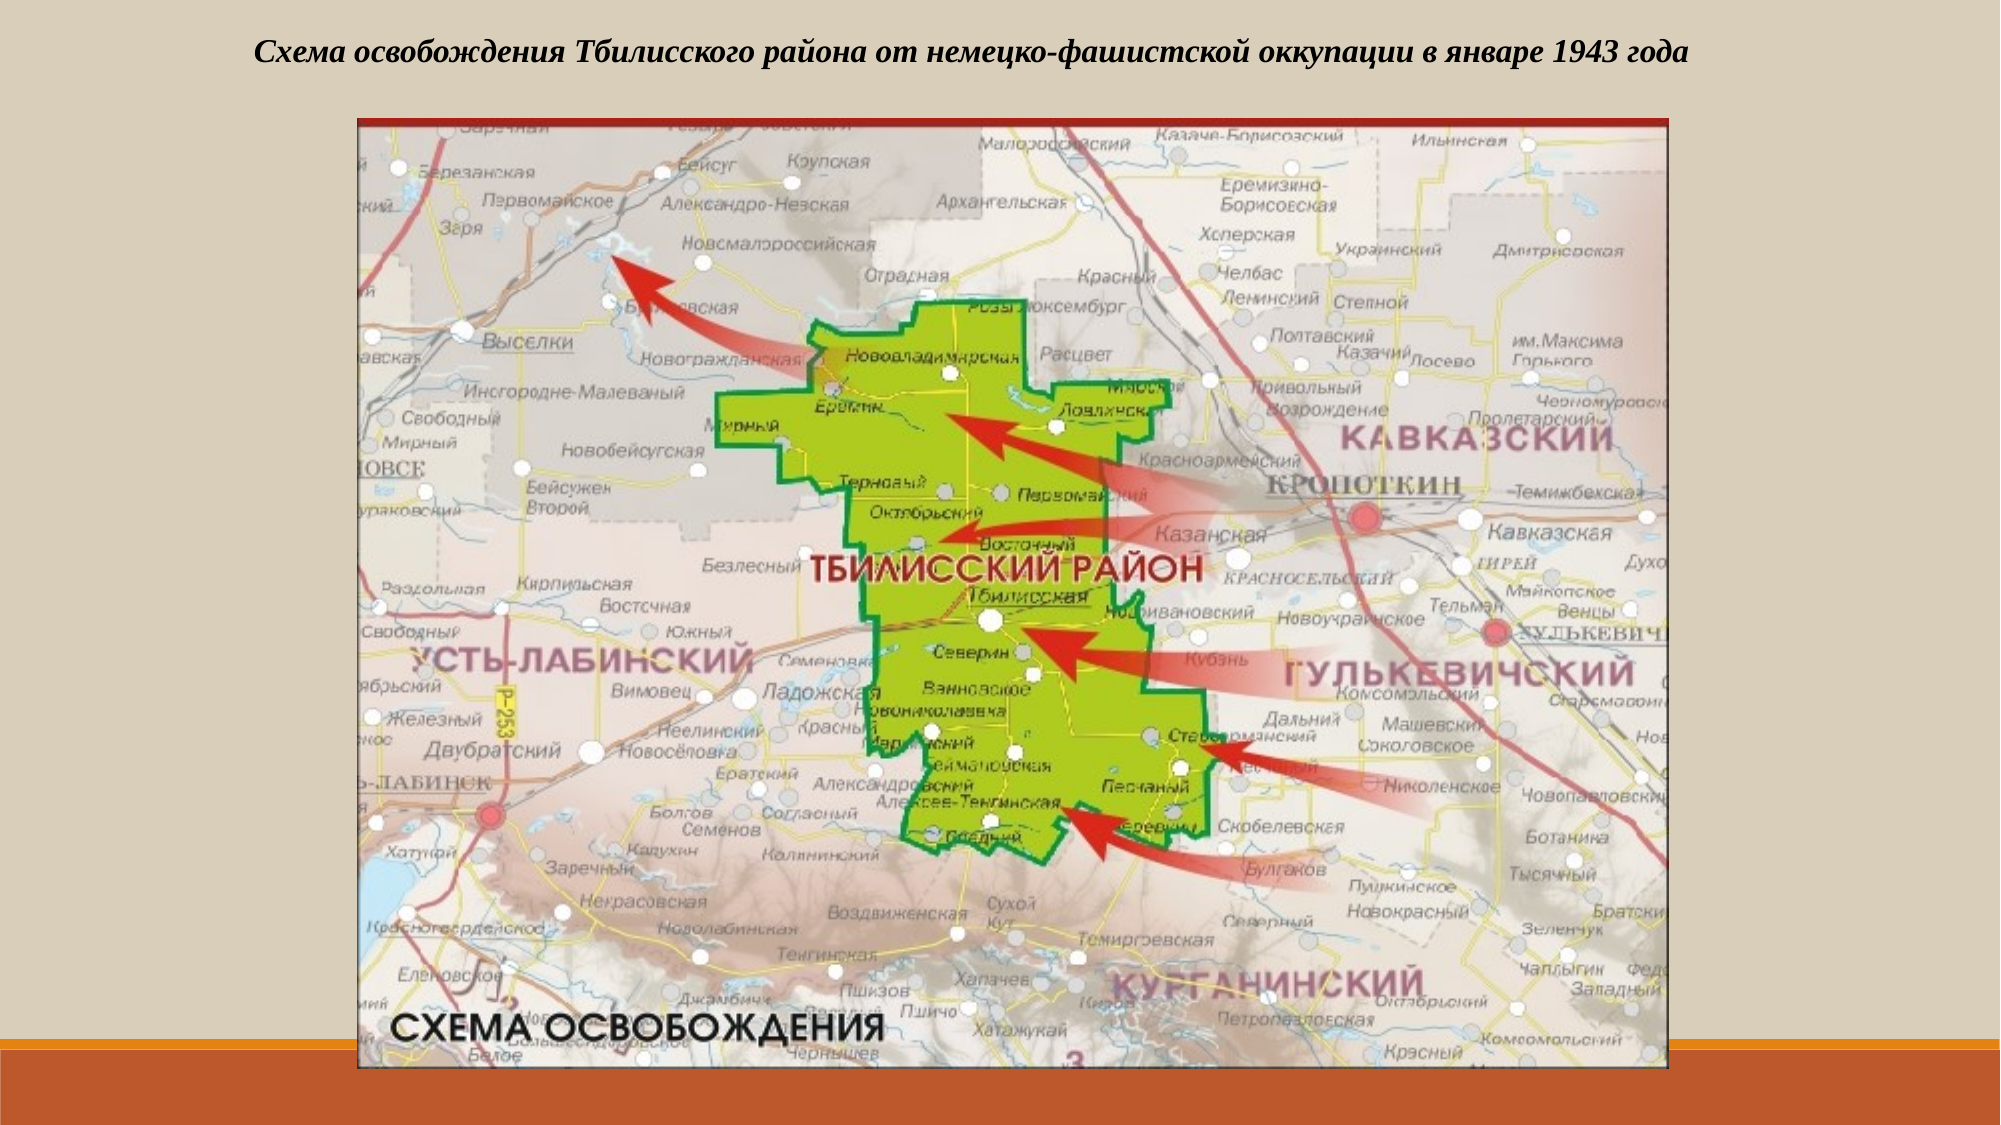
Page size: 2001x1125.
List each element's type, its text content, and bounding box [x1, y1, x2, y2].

text_box Схема освобождения Тбилисского района от немецко-фашистской оккупации в январе 1943 года [62, 21, 1883, 77]
picture [357, 117, 1670, 1070]
